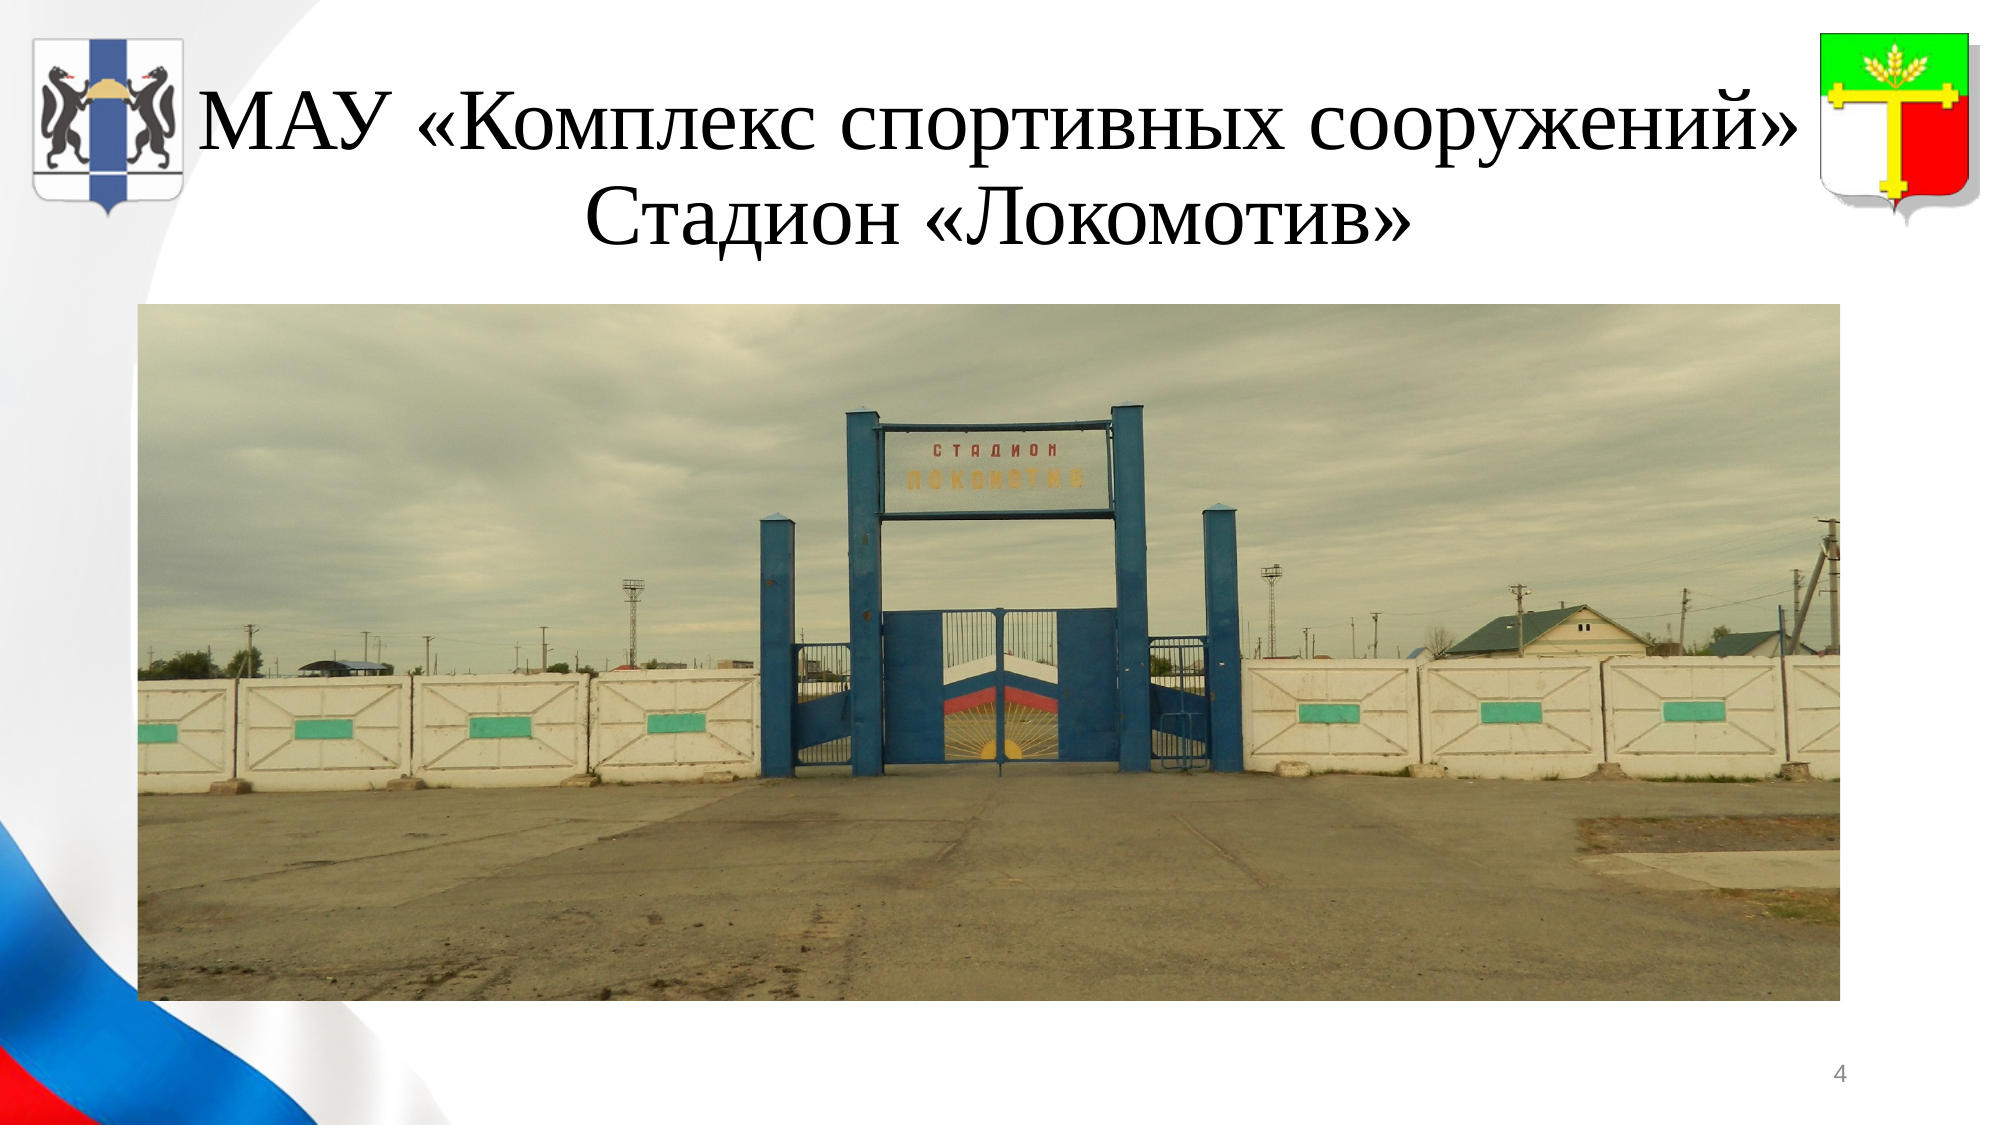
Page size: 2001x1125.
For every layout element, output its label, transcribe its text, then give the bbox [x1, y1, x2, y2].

title МАУ «Комплекс спортивных сооружений» Стадион «Локомотив» [137, 59, 1863, 278]
picture [0, 0, 2001, 1125]
slide_number 4 [1412, 1042, 1863, 1103]
